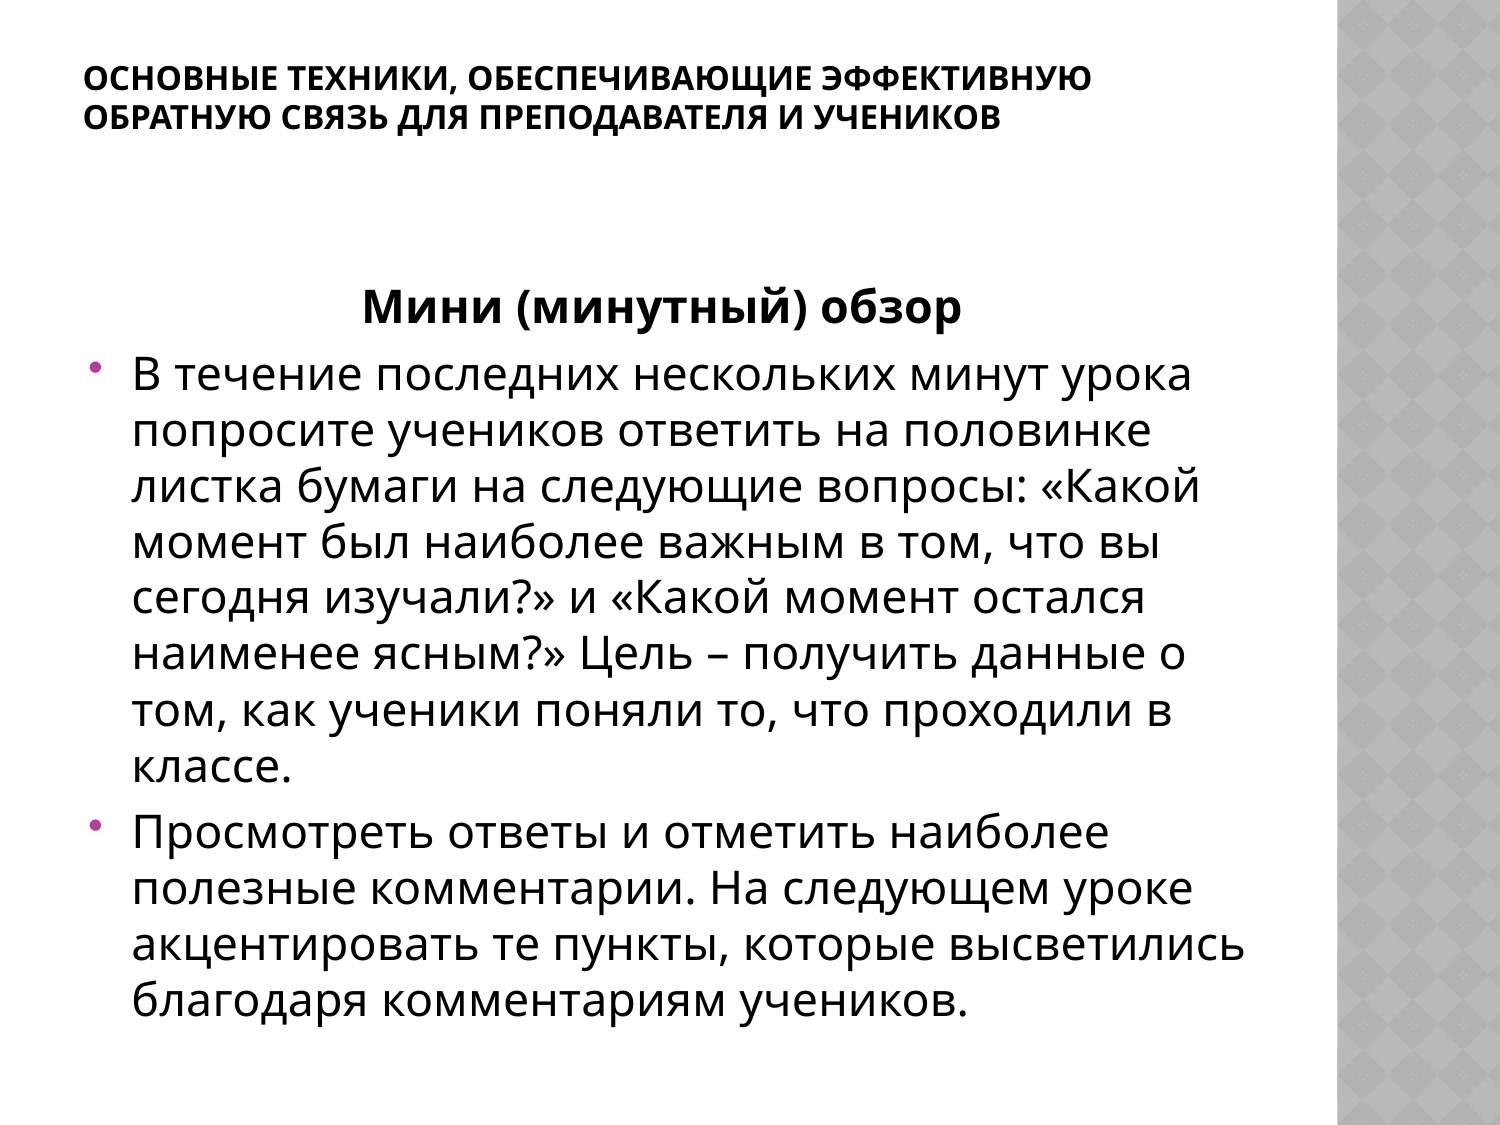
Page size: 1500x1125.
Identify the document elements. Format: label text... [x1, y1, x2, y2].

title Основные техники, обеспечивающие эффективную обратную связь для преподавателя и учеников [75, 30, 1263, 219]
list Мини (минутный) обзор В течение последних нескольких минут урока попросите учеников ответить на половинке листка бумаги на следующие вопросы: «Какой момент был наиболее важным в том, что вы сегодня изучали?» и «Какой момент остался наименее ясным?» Цель – получить данные о том, как ученики поняли то, что проходили в классе. Просмотреть ответы и отметить наиболее полезные комментарии. На следующем уроке акцентировать те пункты, которые высветились благодаря комментариям учеников. [75, 219, 1263, 1059]
